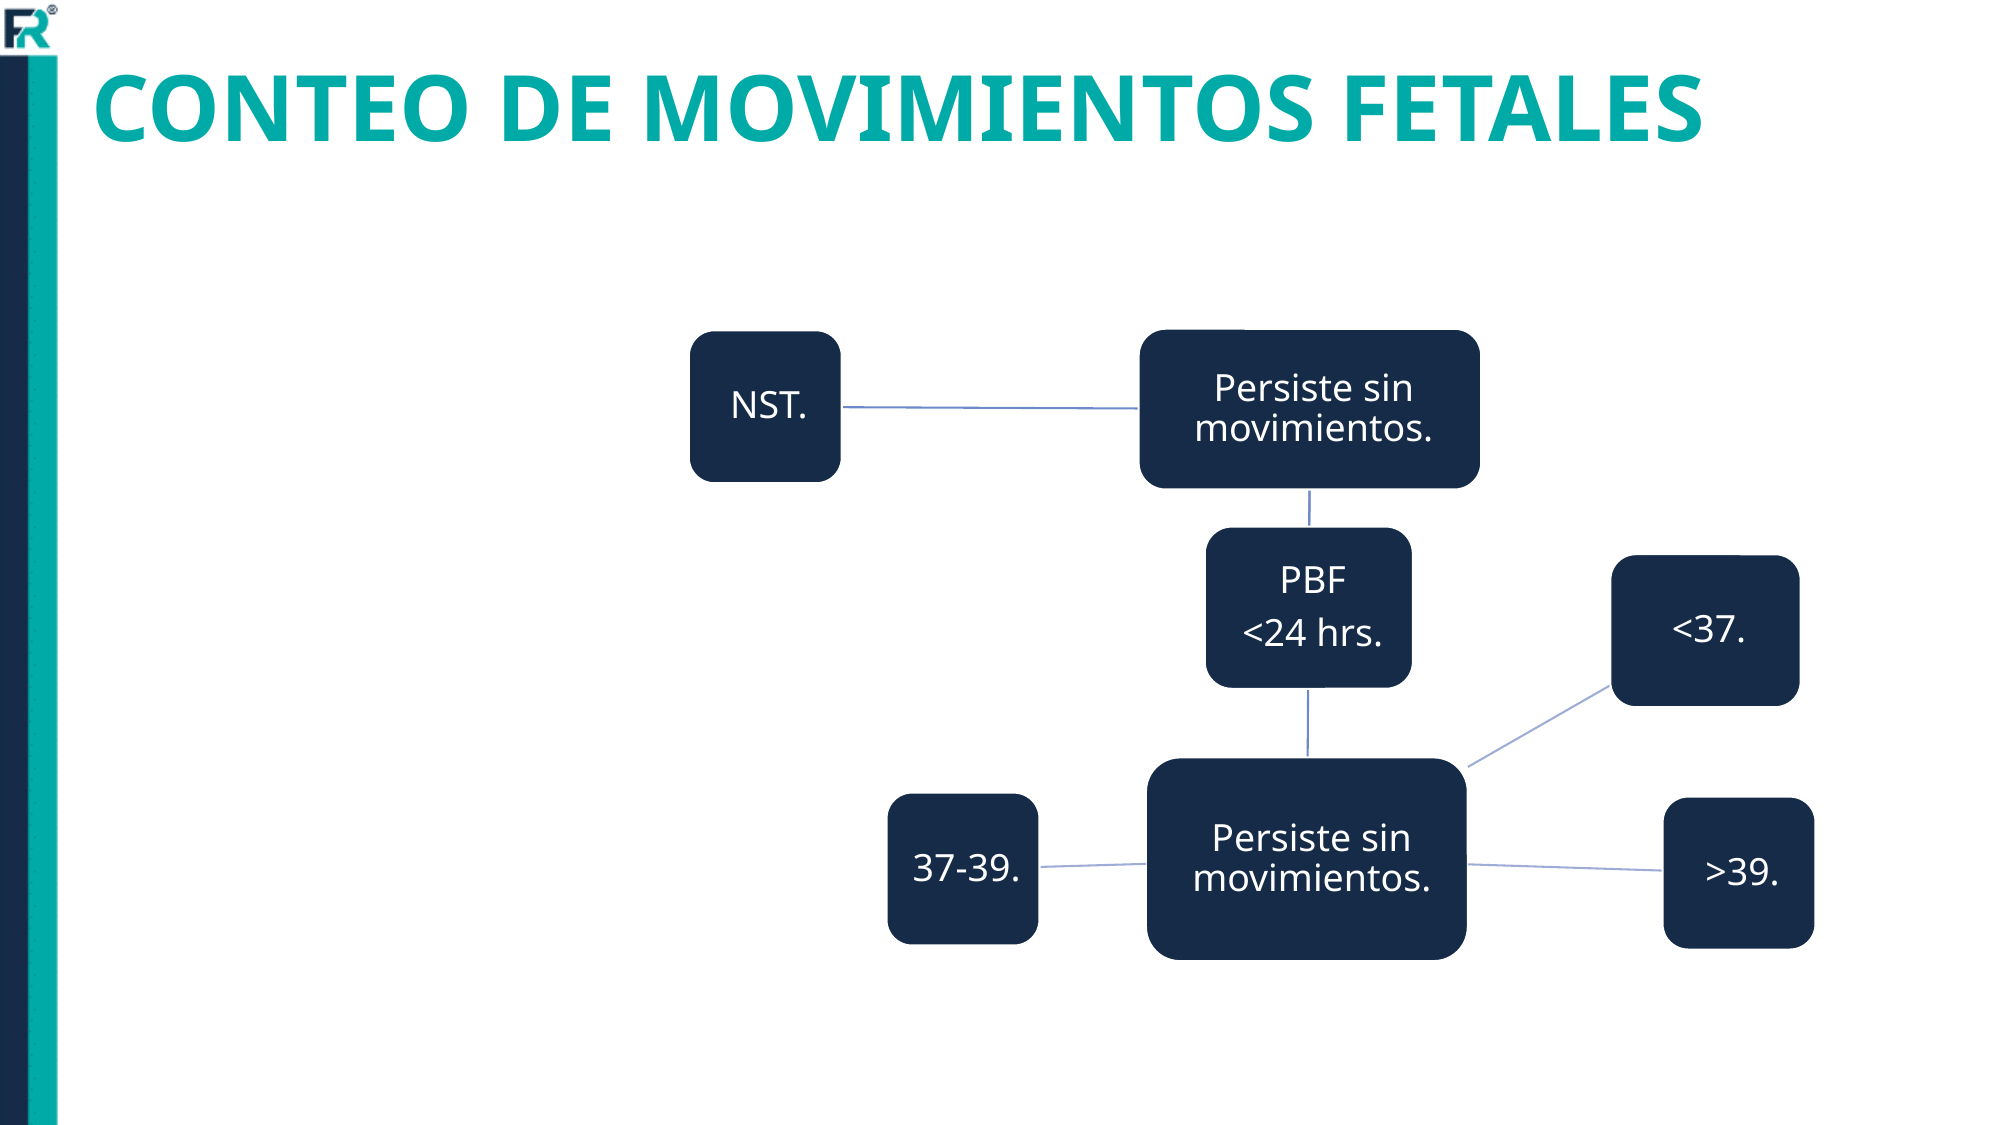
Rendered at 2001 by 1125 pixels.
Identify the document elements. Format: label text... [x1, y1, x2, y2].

picture [0, 0, 2001, 1125]
title CONTEO DE MOVIMIENTOS FETALES [76, 2, 1924, 221]
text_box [305, 38, 2000, 1125]
